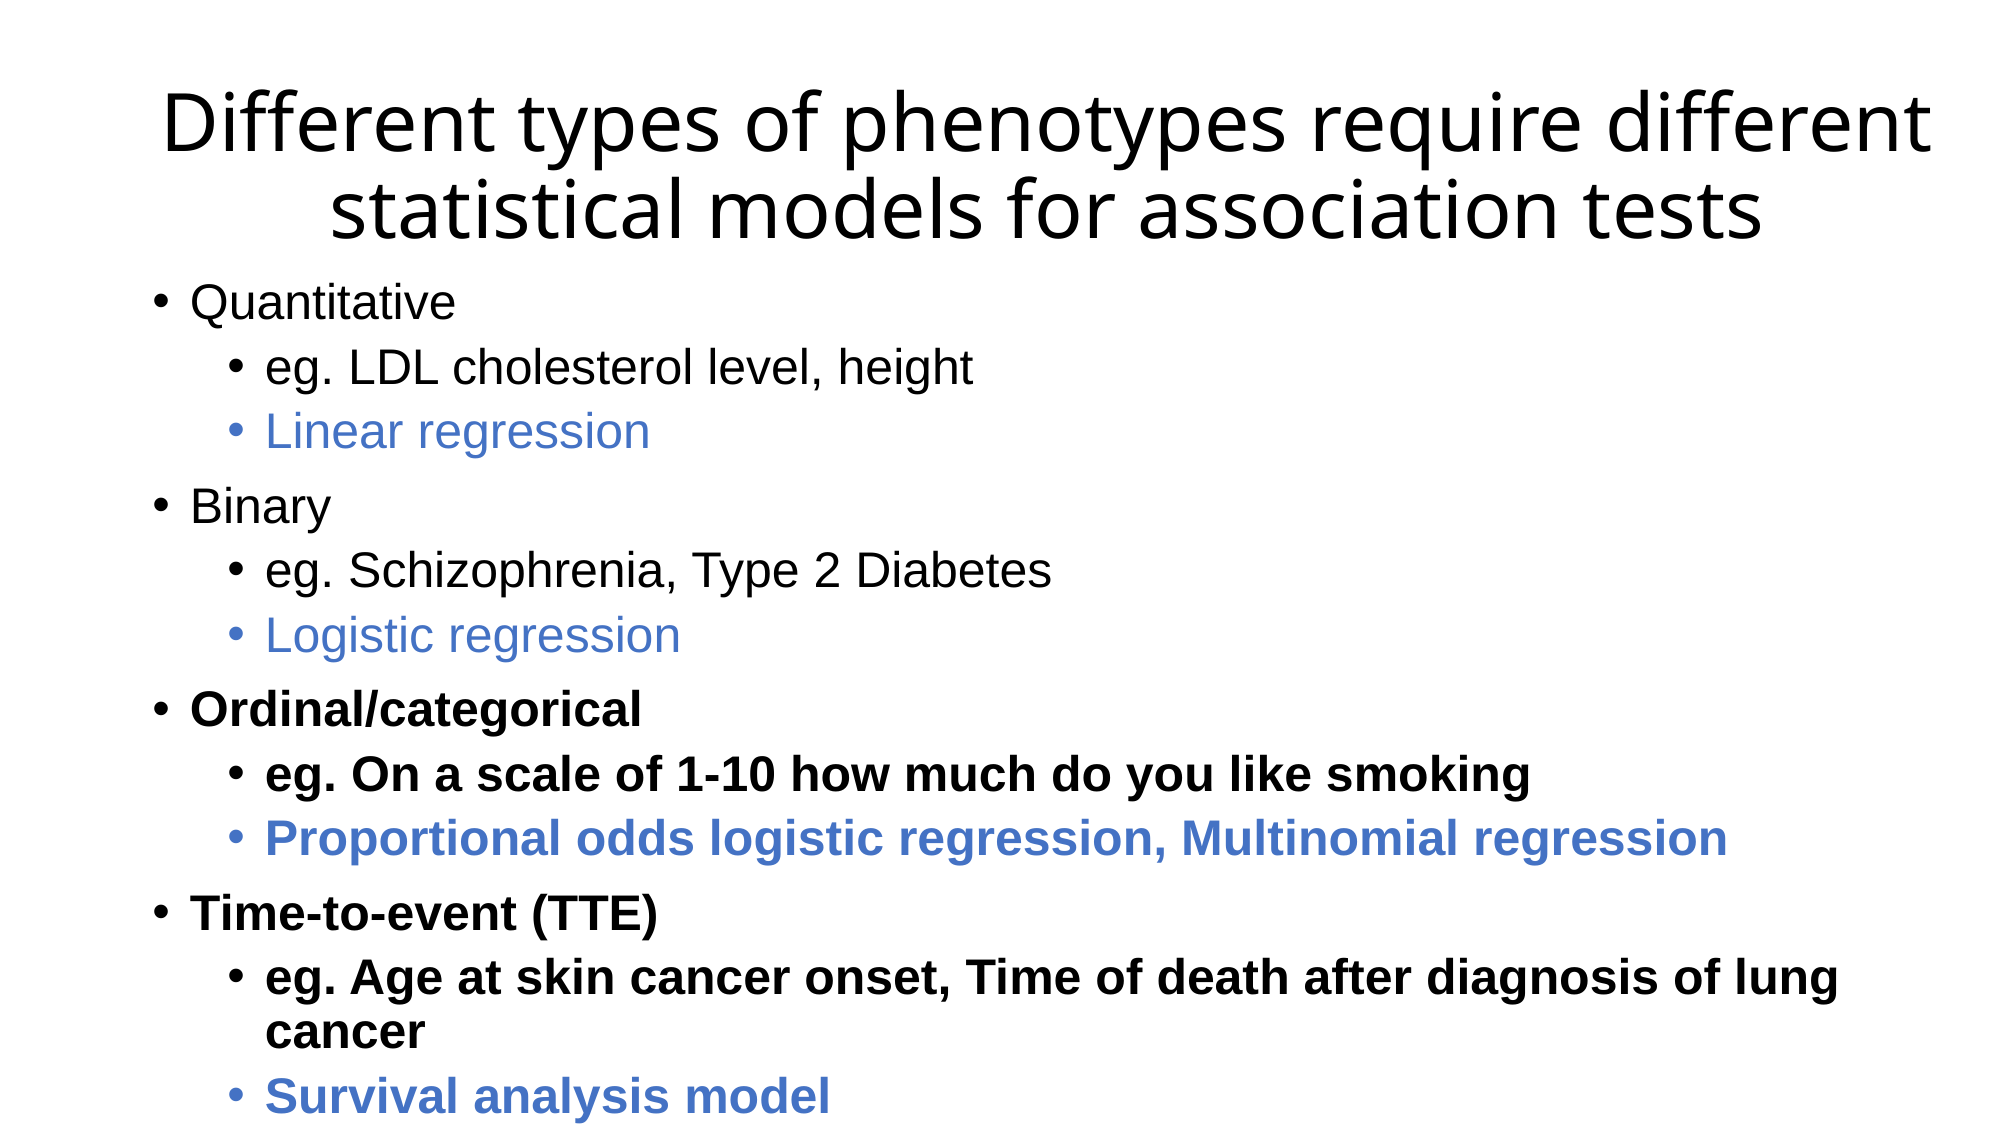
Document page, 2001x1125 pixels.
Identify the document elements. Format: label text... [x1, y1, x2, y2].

title Different types of phenotypes require different statistical models for association tests [137, 59, 1959, 278]
list Quantitative eg. LDL cholesterol level, height Linear regression Binary eg. Schizophrenia, Type 2 Diabetes Logistic regression Ordinal/categorical eg. On a scale of 1-10 how much do you like smoking Proportional odds logistic regression, Multinomial regression Time-to-event (TTE) eg. Age at skin cancer onset, Time of death after diagnosis of lung cancer Survival analysis model [137, 269, 1863, 983]
